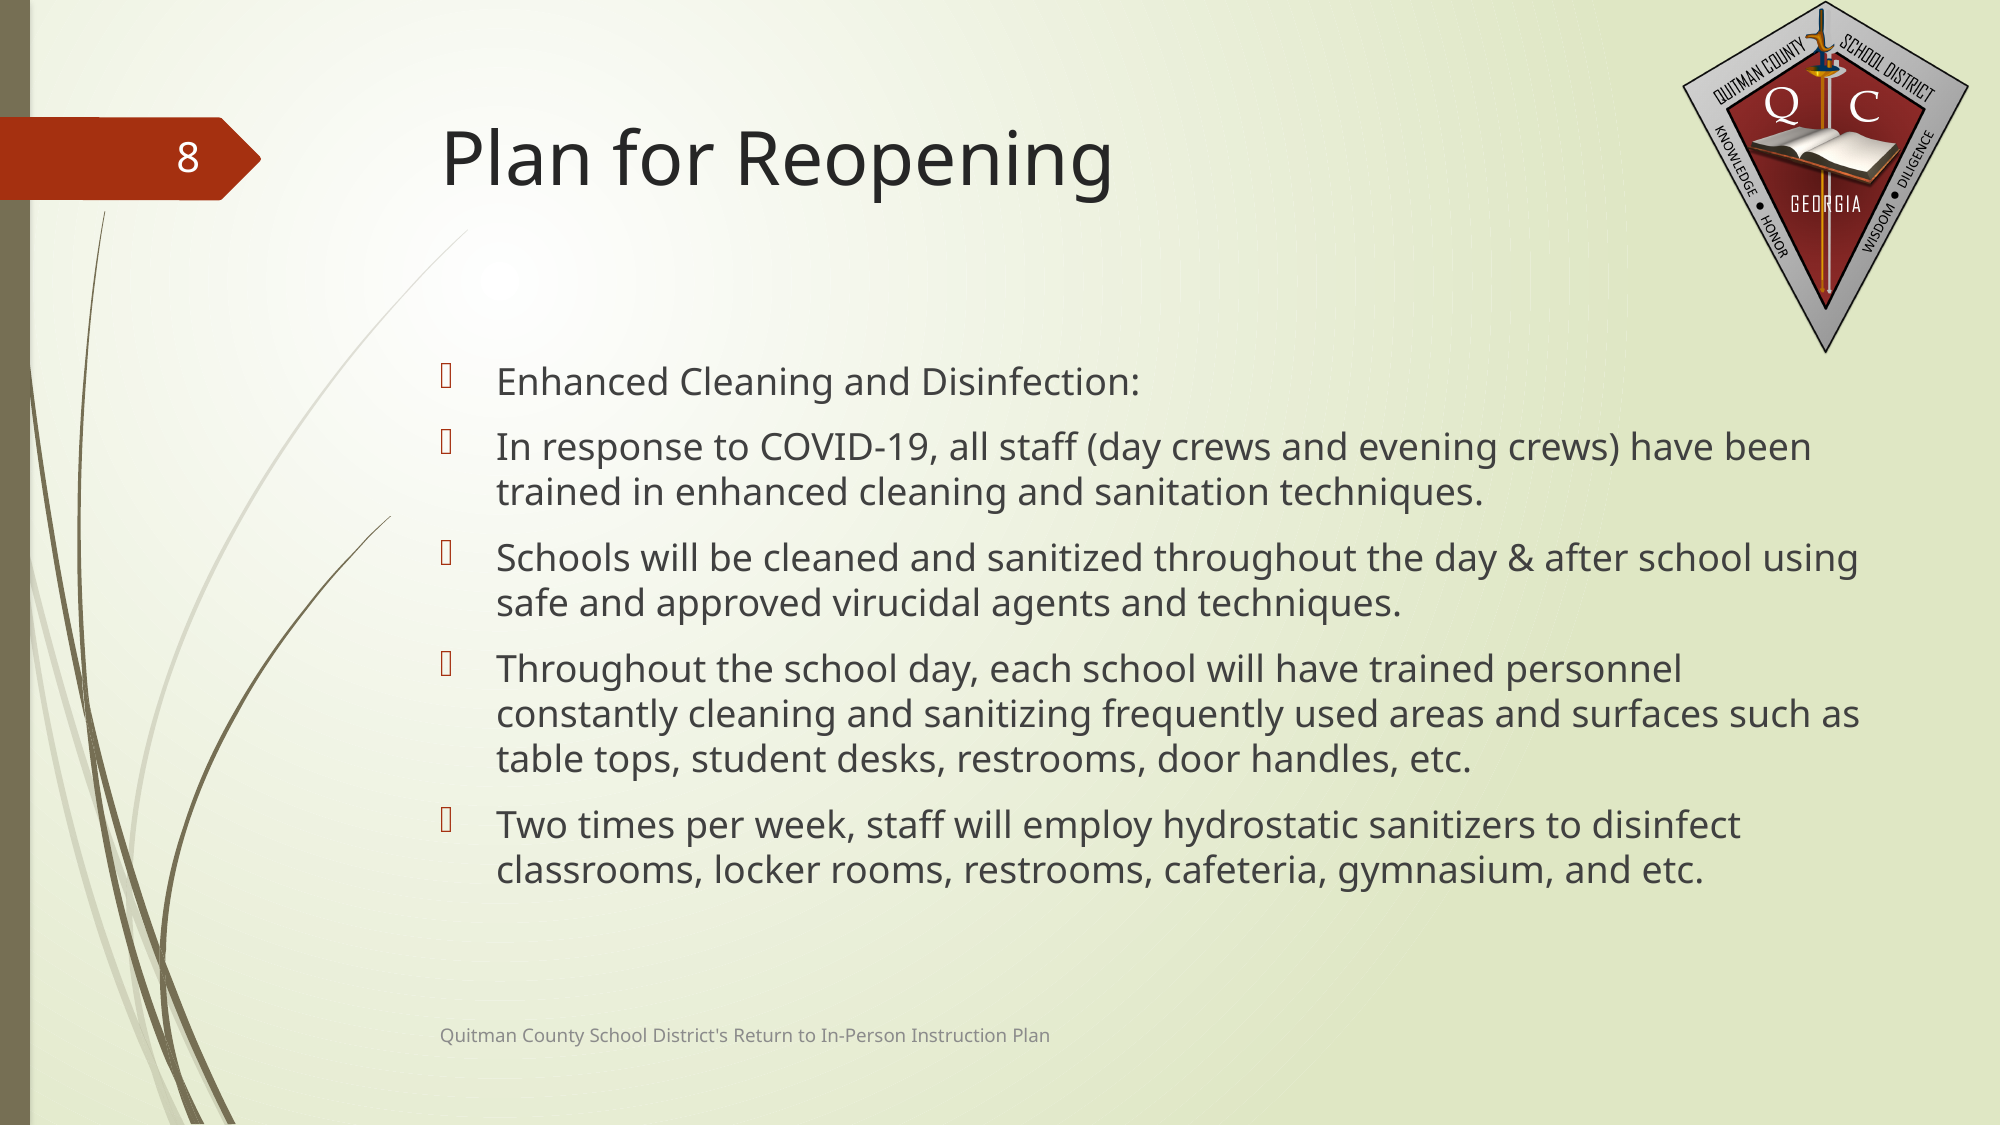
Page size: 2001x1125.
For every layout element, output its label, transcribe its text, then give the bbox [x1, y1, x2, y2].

title Plan for Reopening [425, 102, 1675, 313]
list Enhanced Cleaning and Disinfection: In response to COVID-19, all staff (day crews and evening crews) have been trained in enhanced cleaning and sanitation techniques. Schools will be cleaned and sanitized throughout the day & after school using safe and approved virucidal agents and techniques. Throughout the school day, each school will have trained personnel constantly cleaning and sanitizing frequently used areas and surfaces such as table tops, student desks, restrooms, door handles, etc. Two times per week, staff will employ hydrostatic sanitizers to disinfect classrooms, locker rooms, restrooms, cafeteria, gymnasium, and etc. [424, 350, 1888, 970]
picture [1680, 0, 1971, 356]
slide_number 8 [87, 129, 216, 190]
footer Quitman County School District's Return to In-Person Instruction Plan [424, 1006, 1675, 1067]
